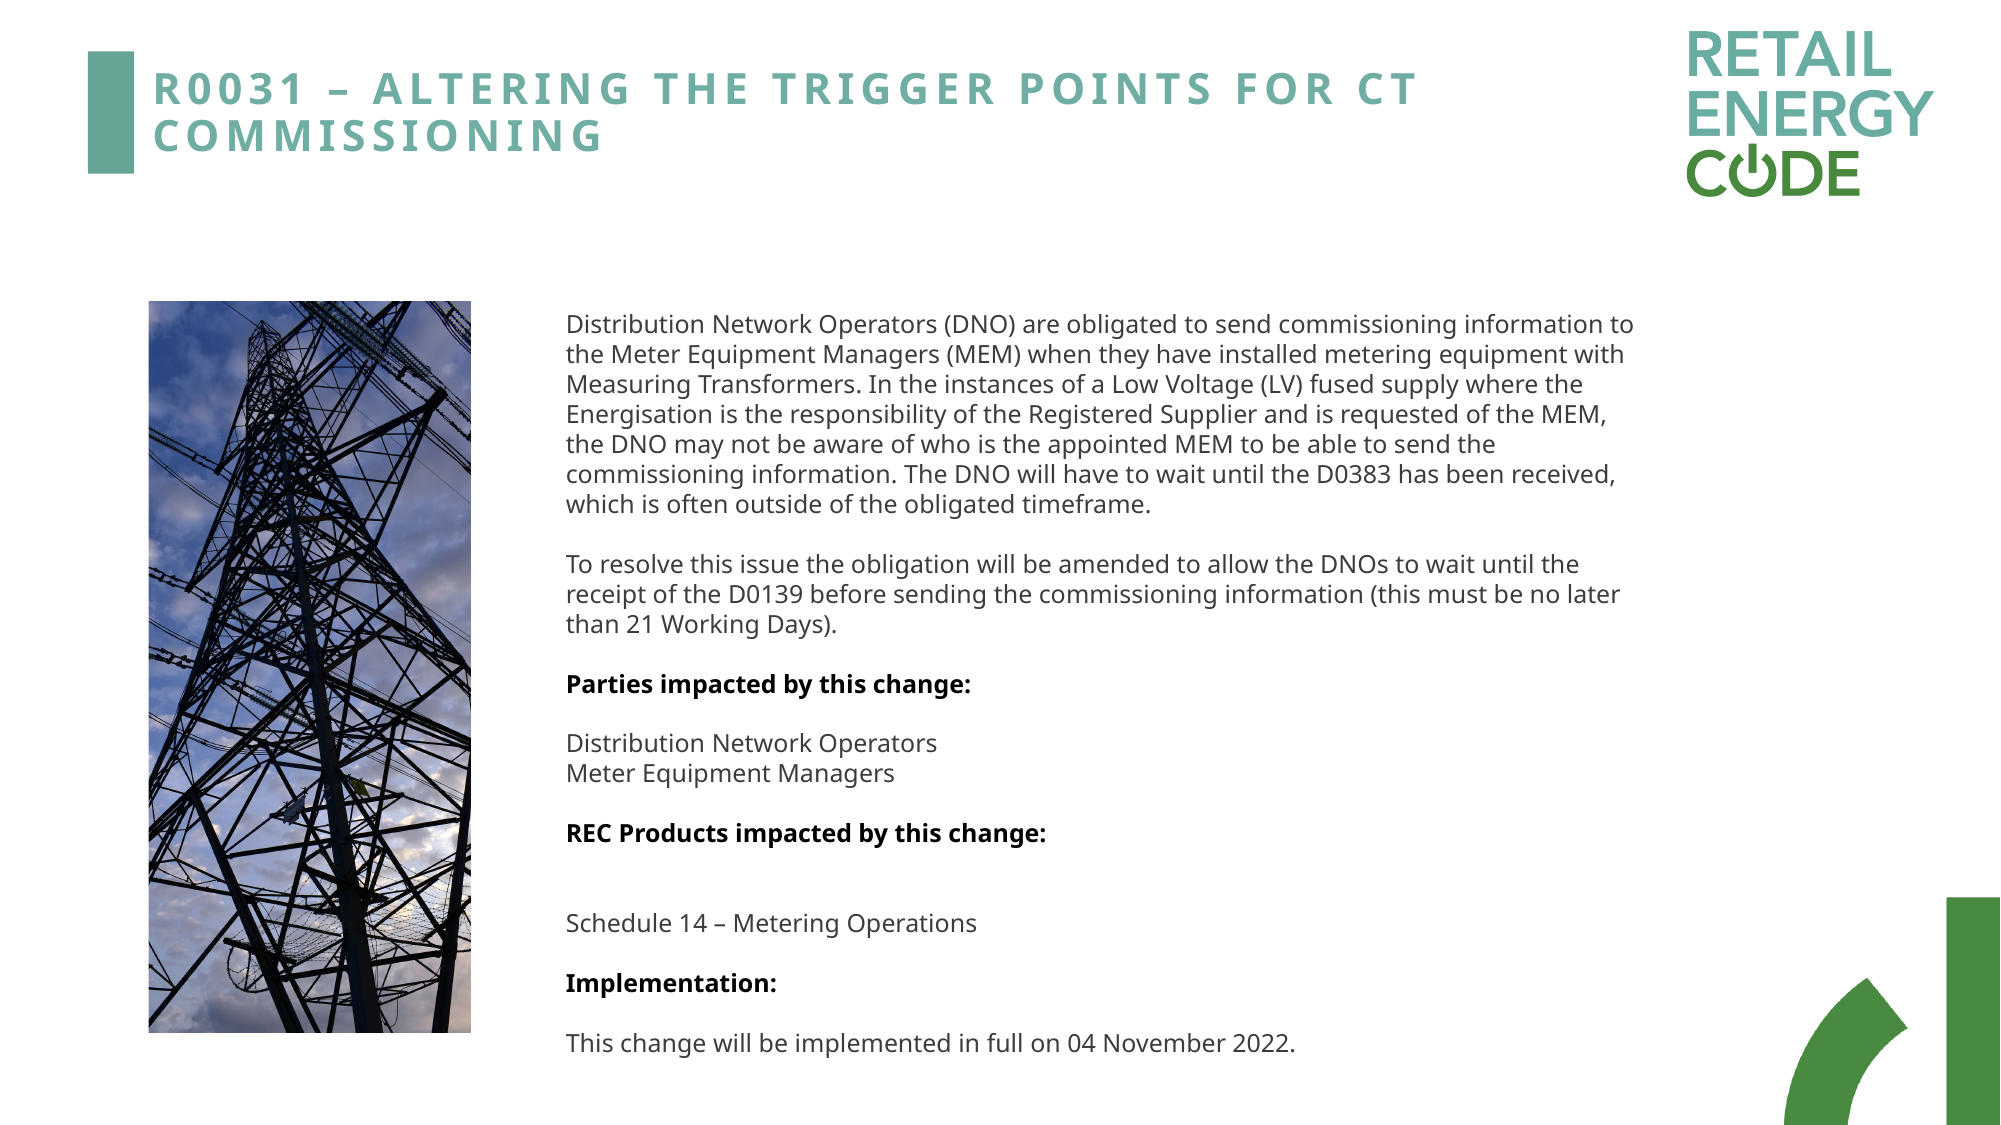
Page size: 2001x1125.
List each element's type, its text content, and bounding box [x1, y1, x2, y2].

picture [148, 301, 471, 1034]
picture [1685, 27, 1936, 201]
list Distribution Network Operators (DNO) are obligated to send commissioning information to the Meter Equipment Managers (MEM) when they have installed metering equipment with Measuring Transformers. In the instances of a Low Voltage (LV) fused supply where the Energisation is the responsibility of the Registered Supplier and is requested of the MEM, the DNO may not be aware of who is the appointed MEM to be able to send the commissioning information. The DNO will have to wait until the D0383 has been received, which is often outside of the obligated timeframe. To resolve this issue the obligation will be amended to allow the DNOs to wait until the receipt of the D0139 before sending the commissioning information (this must be no later than 21 Working Days). Parties impacted by this change: Distribution Network Operators Meter Equipment Managers REC Products impacted by this change: Schedule 14 – Metering Operations Implementation: This change will be implemented in full on 04 November 2022. [550, 301, 1661, 1033]
title R0031 – Altering the Trigger Points for CT Commissioning [137, 59, 1661, 169]
picture [1782, 897, 2000, 1125]
